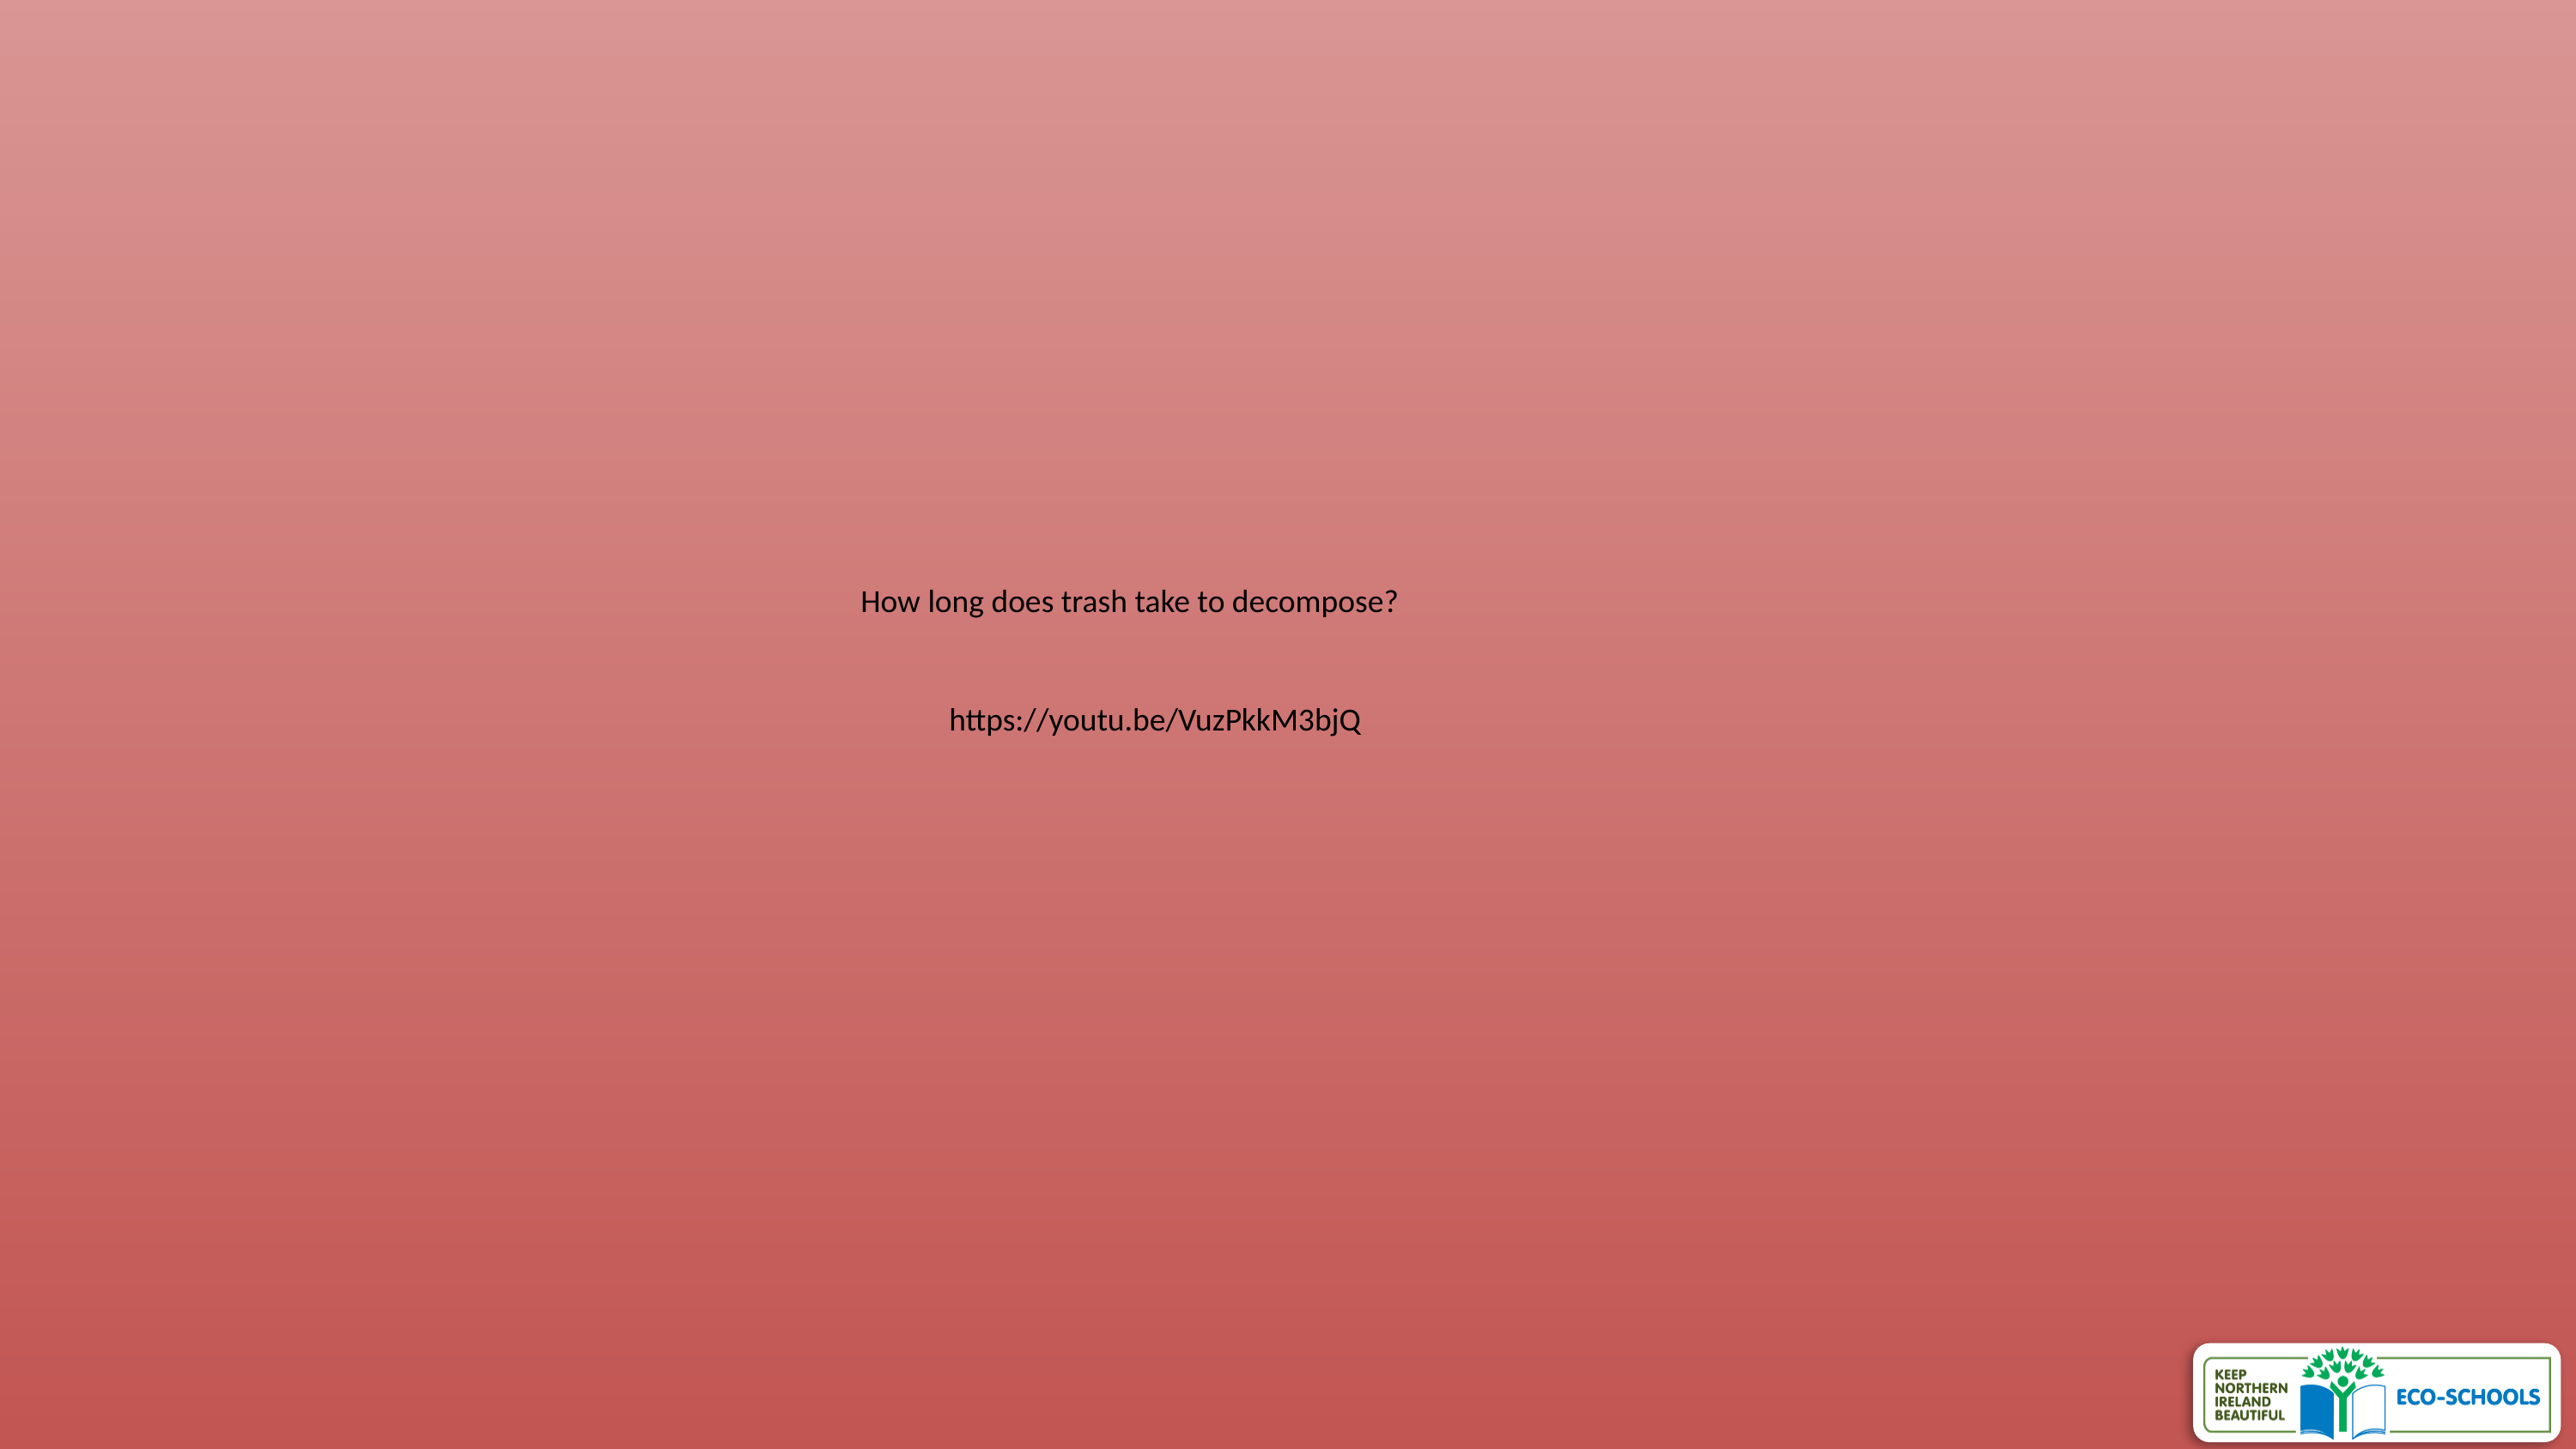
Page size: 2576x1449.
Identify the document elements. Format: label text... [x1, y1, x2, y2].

picture [2192, 1343, 2561, 1443]
text_box https://youtu.be/VuzPkkM3bjQ [936, 692, 1375, 743]
text_box How long does trash take to decompose? [848, 573, 2211, 626]
